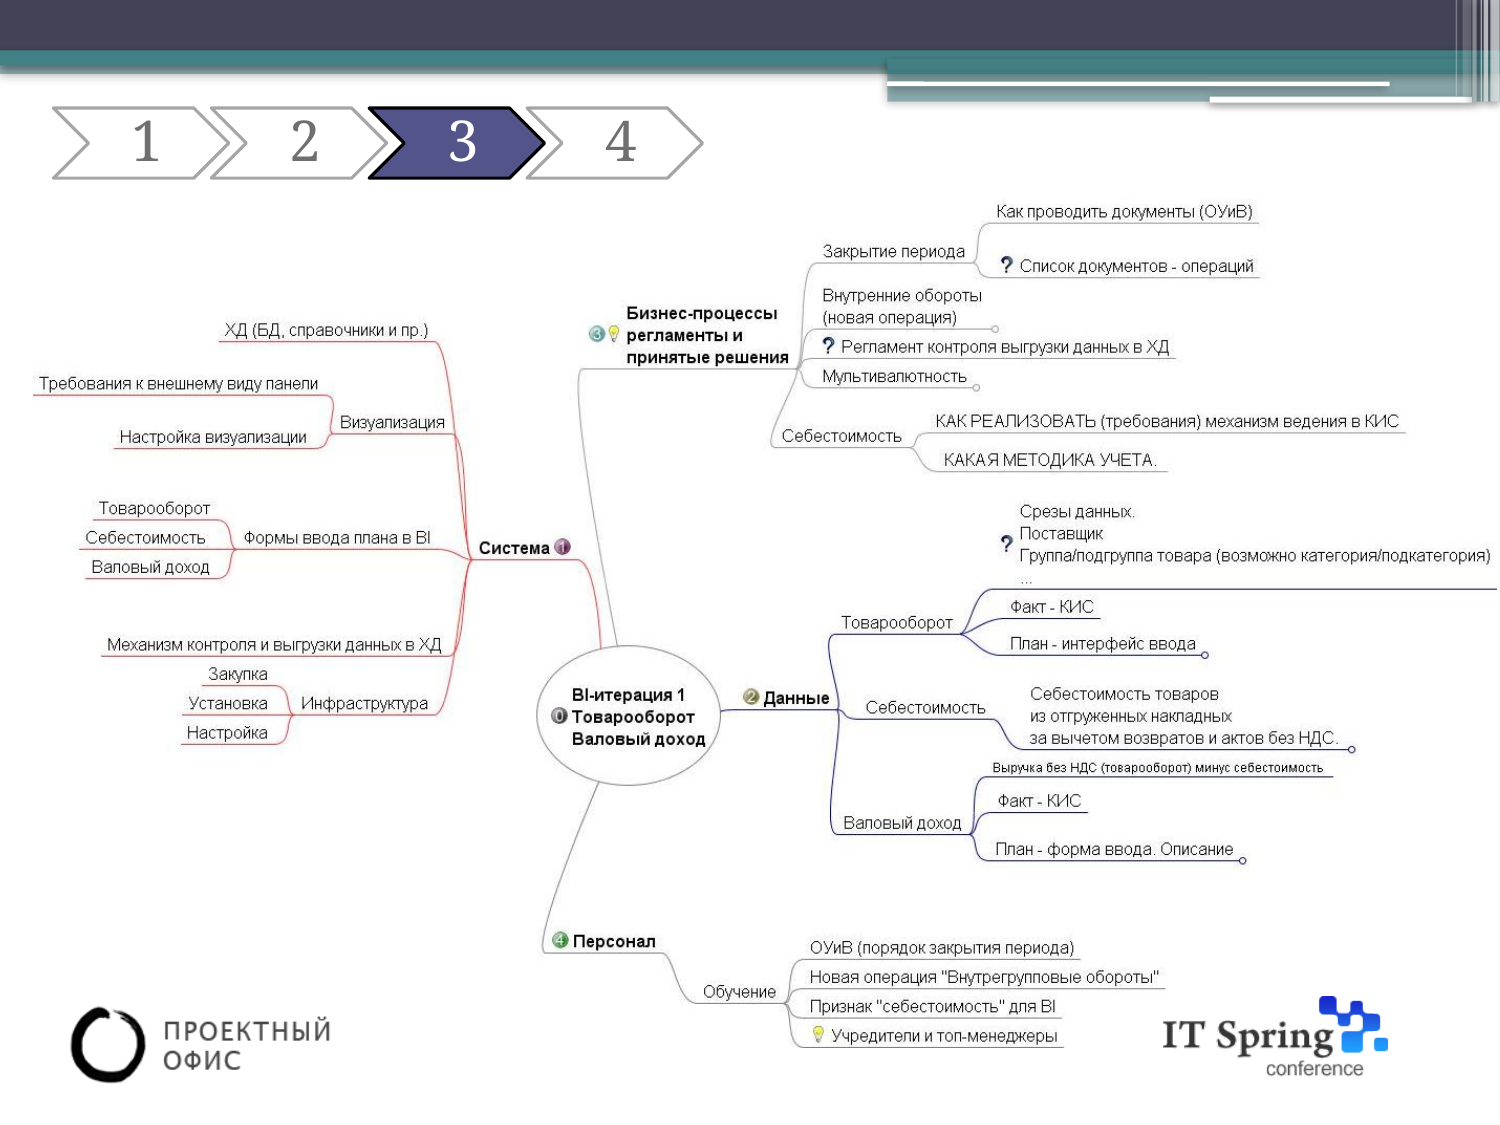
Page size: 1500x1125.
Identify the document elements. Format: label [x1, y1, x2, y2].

picture [33, 165, 1497, 1094]
text_box [52, 89, 703, 197]
